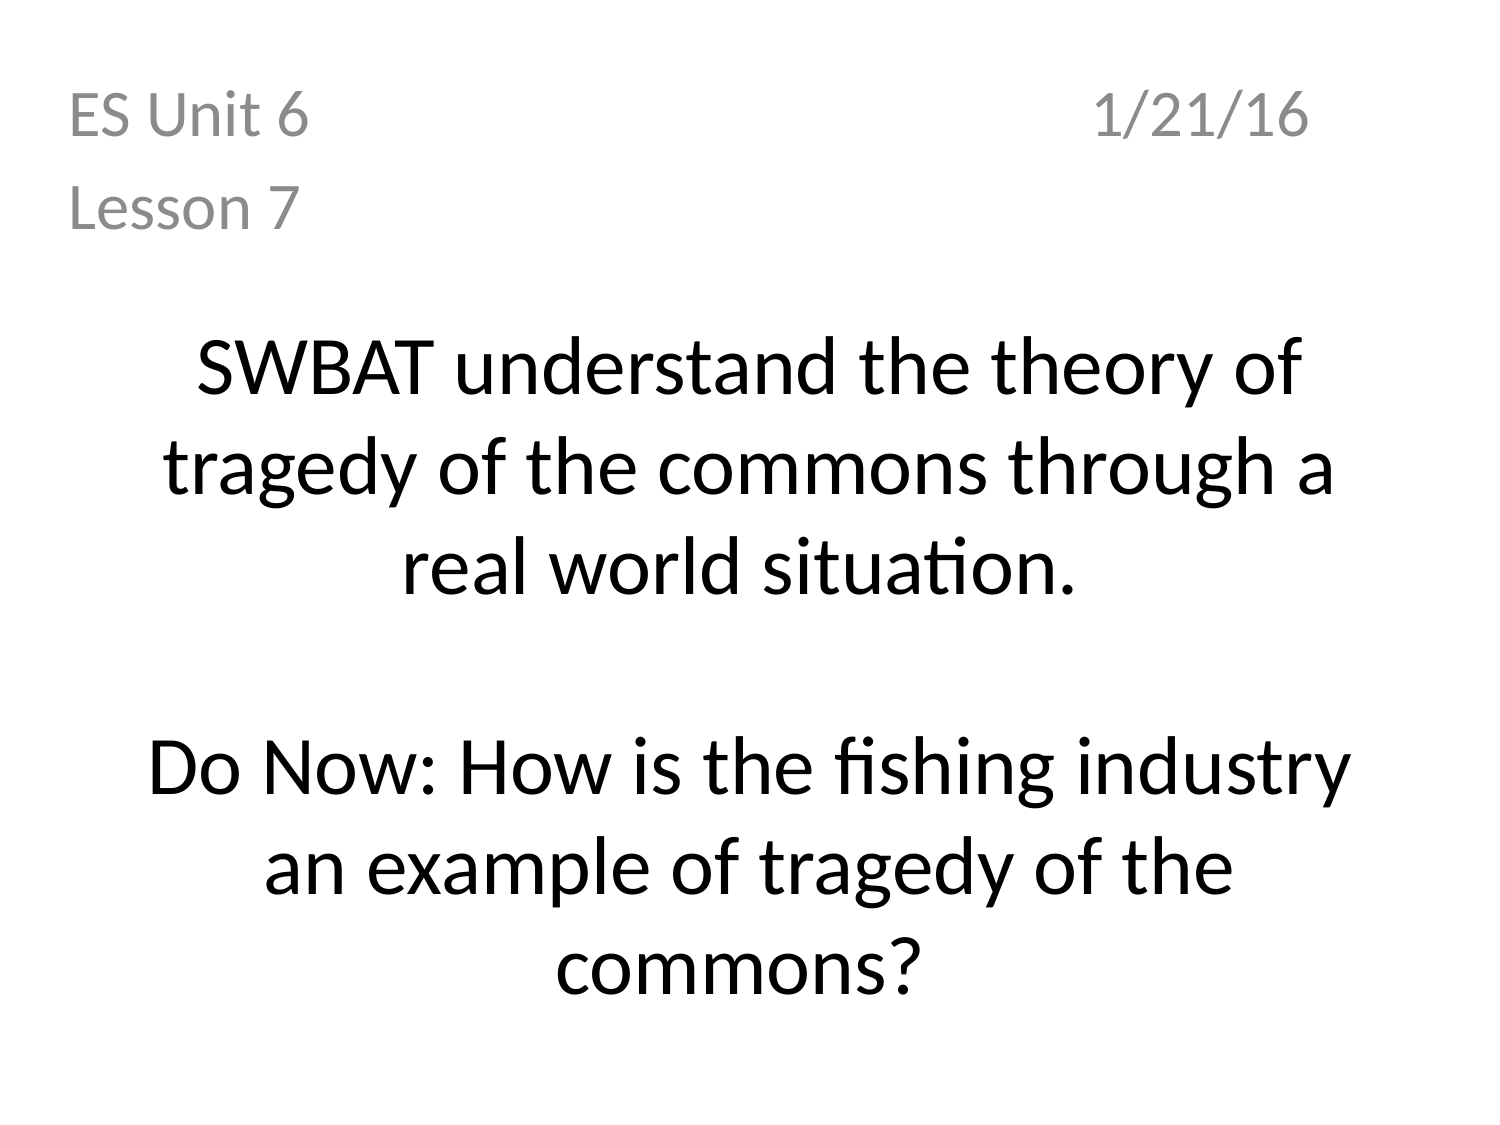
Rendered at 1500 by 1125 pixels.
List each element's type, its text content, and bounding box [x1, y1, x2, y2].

title SWBAT understand the theory of tragedy of the commons through a real world situation. Do Now: How is the fishing industry an example of tragedy of the commons? [112, 590, 1388, 832]
subtitle ES Unit 6 1/21/16 Lesson 7 [53, 62, 1459, 350]
